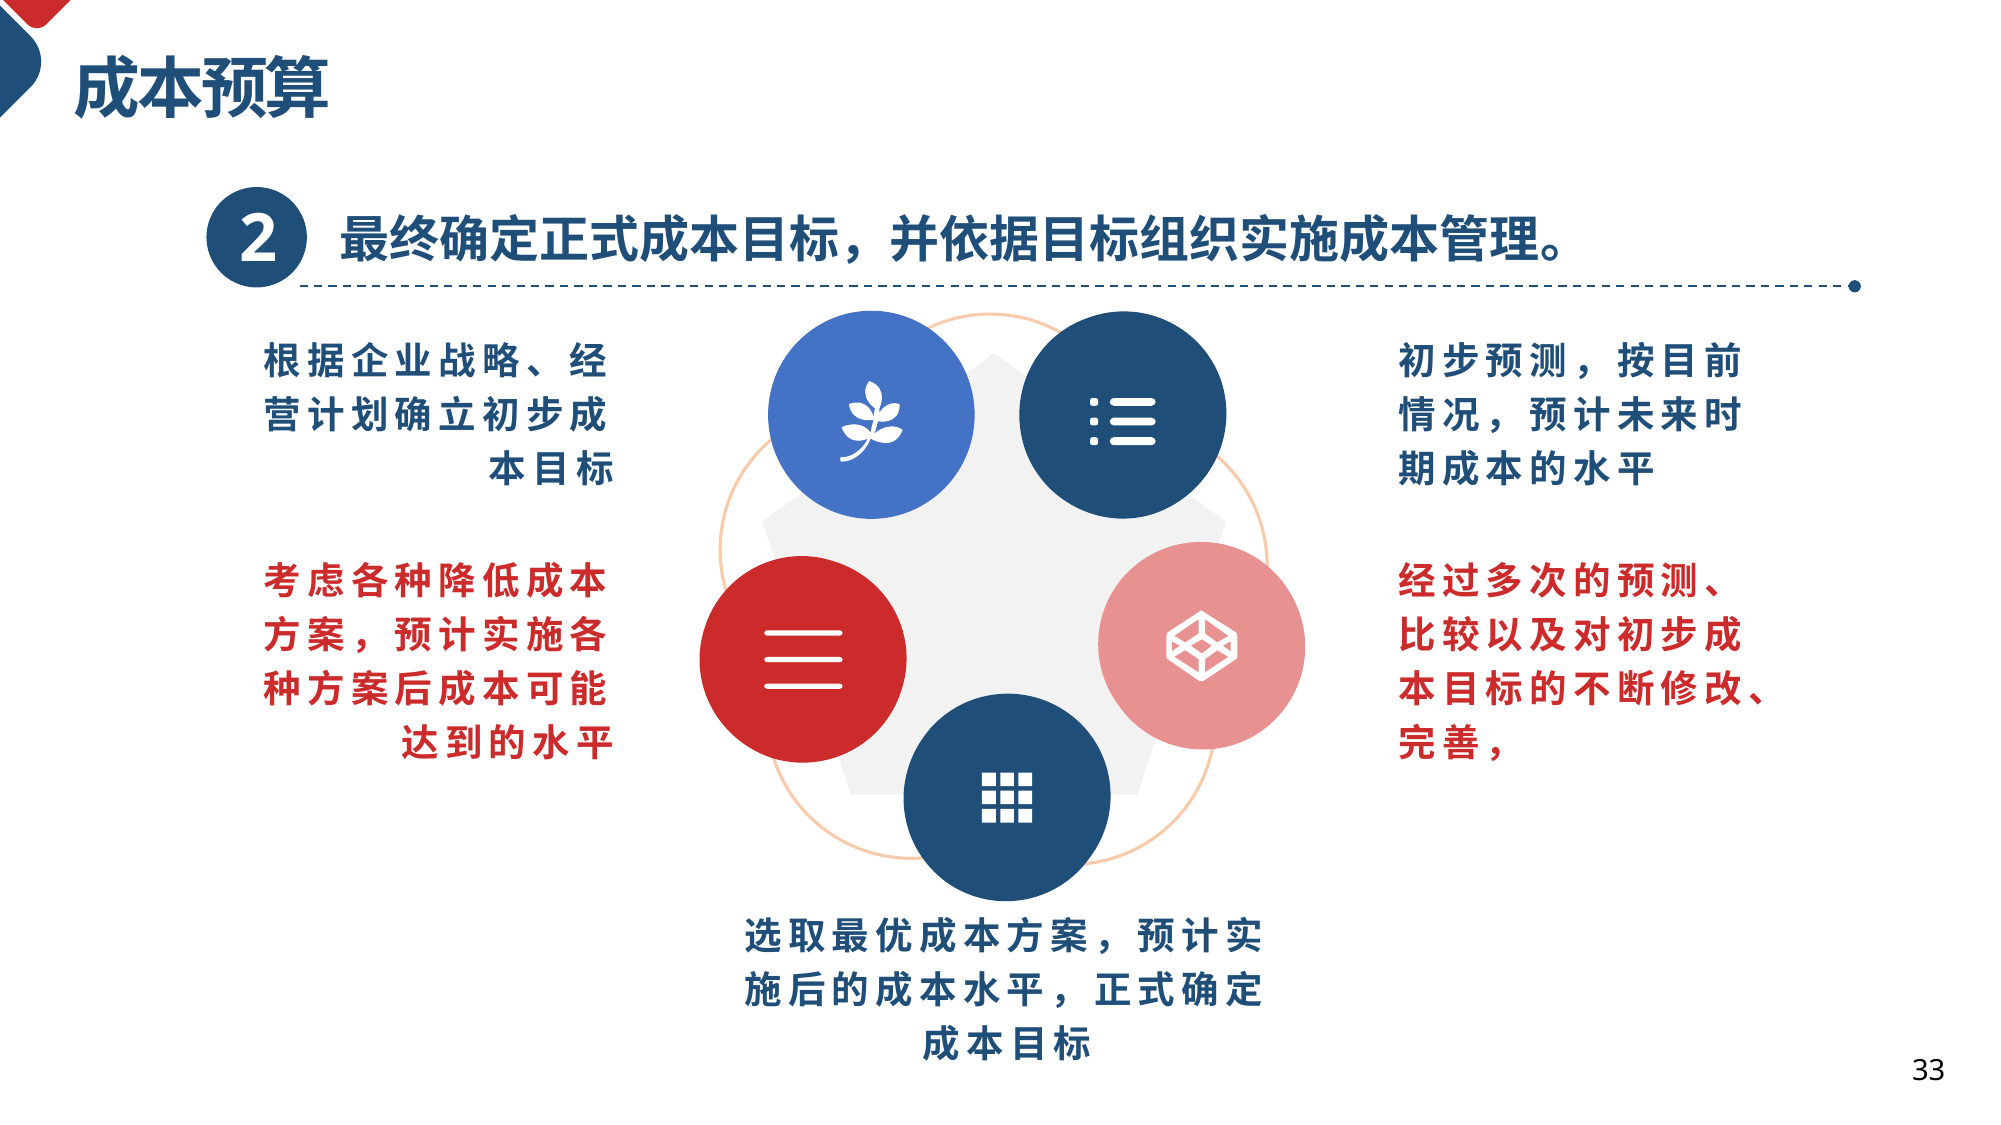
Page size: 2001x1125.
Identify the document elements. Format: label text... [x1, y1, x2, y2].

text_box [1109, 456, 1268, 574]
text_box 经过多次的预测、比较以及对初步成本目标的不断修改、完善， [1383, 615, 1806, 689]
text_box [1000, 772, 1014, 787]
text_box 考虑各种降低成本方案，预计实施各种方案后成本可能达到的水平 [206, 615, 629, 689]
text_box [768, 310, 975, 519]
text_box [1109, 398, 1156, 406]
text_box 选取最优成本方案，预计实施后的成本水平，正式确定成本目标 [721, 943, 1293, 1018]
text_box [857, 459, 1125, 727]
text_box [1075, 692, 1213, 865]
text_box [763, 682, 844, 690]
text_box [1090, 437, 1099, 446]
text_box [699, 556, 907, 763]
text_box [1166, 610, 1238, 682]
text_box [1090, 417, 1099, 426]
text_box [773, 703, 930, 859]
text_box 初步预测，按目前情况，预计未来时期成本的水平 [1383, 368, 1806, 442]
text_box [763, 629, 844, 637]
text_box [206, 186, 1855, 288]
text_box [981, 772, 996, 787]
text_box [1109, 437, 1156, 446]
text_box [1018, 772, 1033, 787]
text_box [1090, 398, 1099, 406]
text_box [763, 655, 844, 664]
text_box [1109, 417, 1156, 426]
text_box [719, 440, 878, 590]
text_box [1018, 808, 1033, 823]
text_box [1019, 311, 1227, 519]
text_box [1000, 790, 1014, 805]
text_box [840, 381, 903, 462]
text_box [1018, 790, 1033, 805]
text_box [1000, 808, 1014, 823]
text_box 成本预算 [59, 37, 347, 133]
text_box [1098, 541, 1306, 750]
text_box 根据企业战略、经营计划确立初步成本目标 [206, 368, 629, 442]
text_box [903, 693, 1111, 902]
text_box [981, 808, 996, 823]
text_box [981, 790, 996, 805]
text_box [929, 313, 1060, 459]
